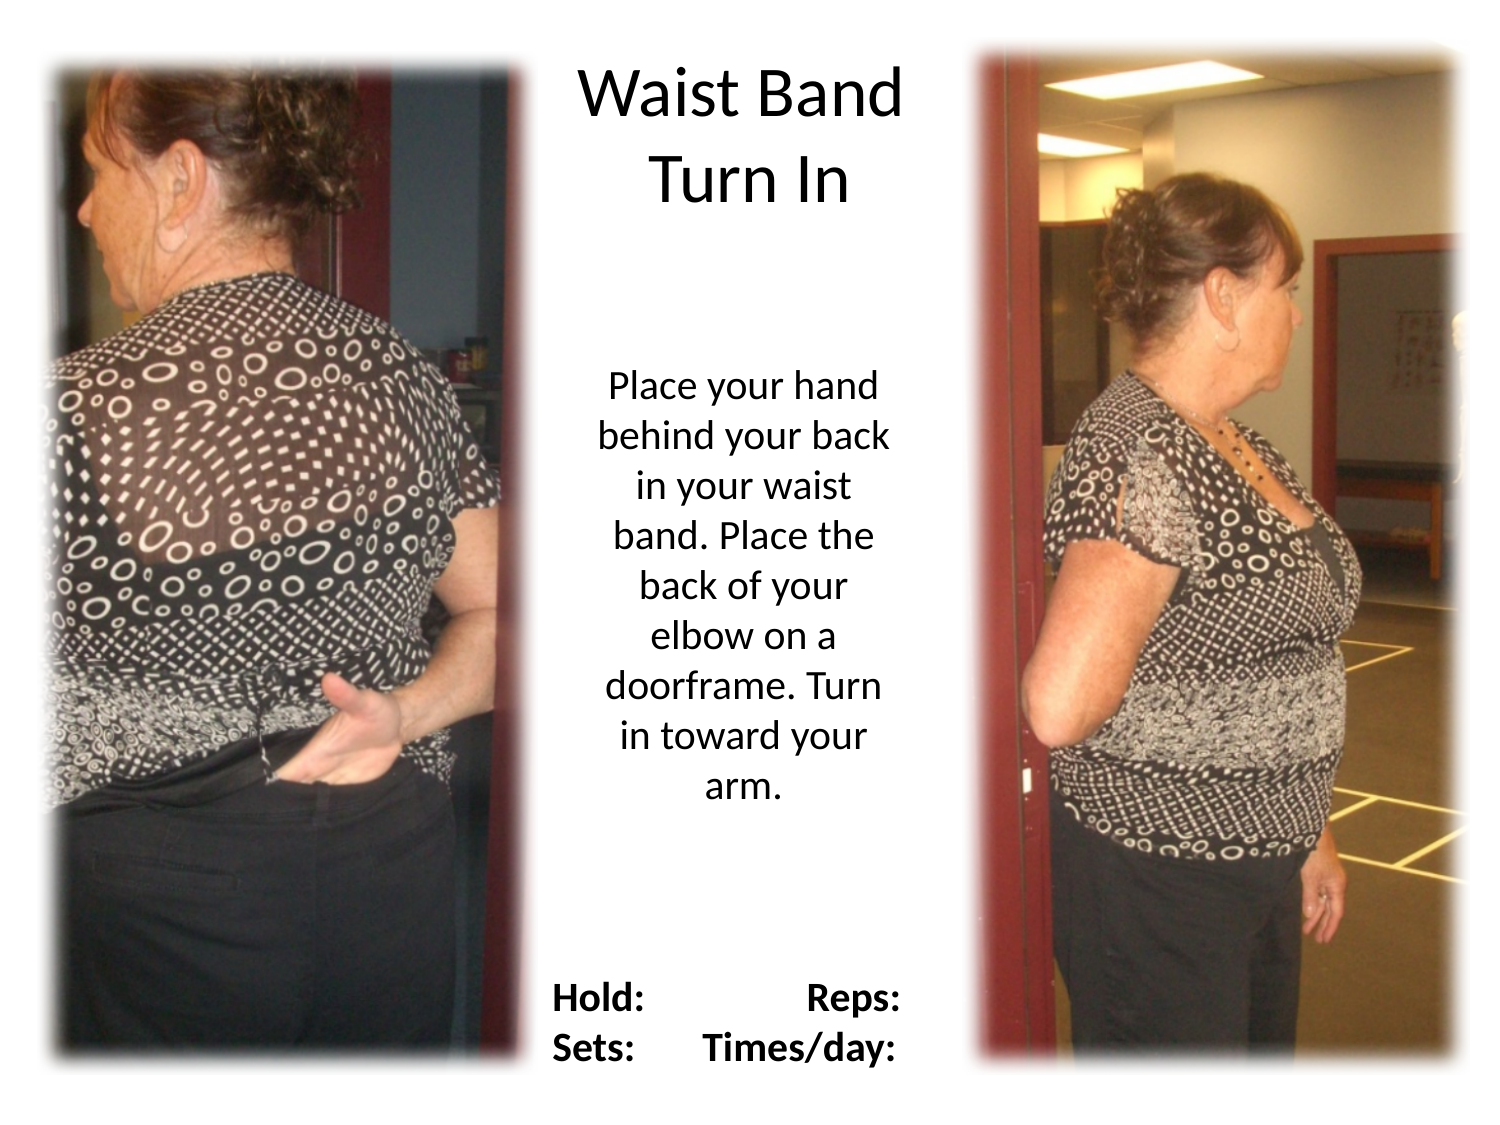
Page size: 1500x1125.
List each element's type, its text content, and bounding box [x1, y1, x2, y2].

text_box Hold: Reps: Sets: Times/day: [541, 962, 958, 1078]
text_box Place your hand behind your back in your waist band. Place the back of your elbow on a doorframe. Turn in toward your arm. [575, 350, 913, 815]
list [962, 37, 1470, 1076]
picture [37, 50, 538, 1076]
title Waist Band Turn In [75, 37, 960, 225]
